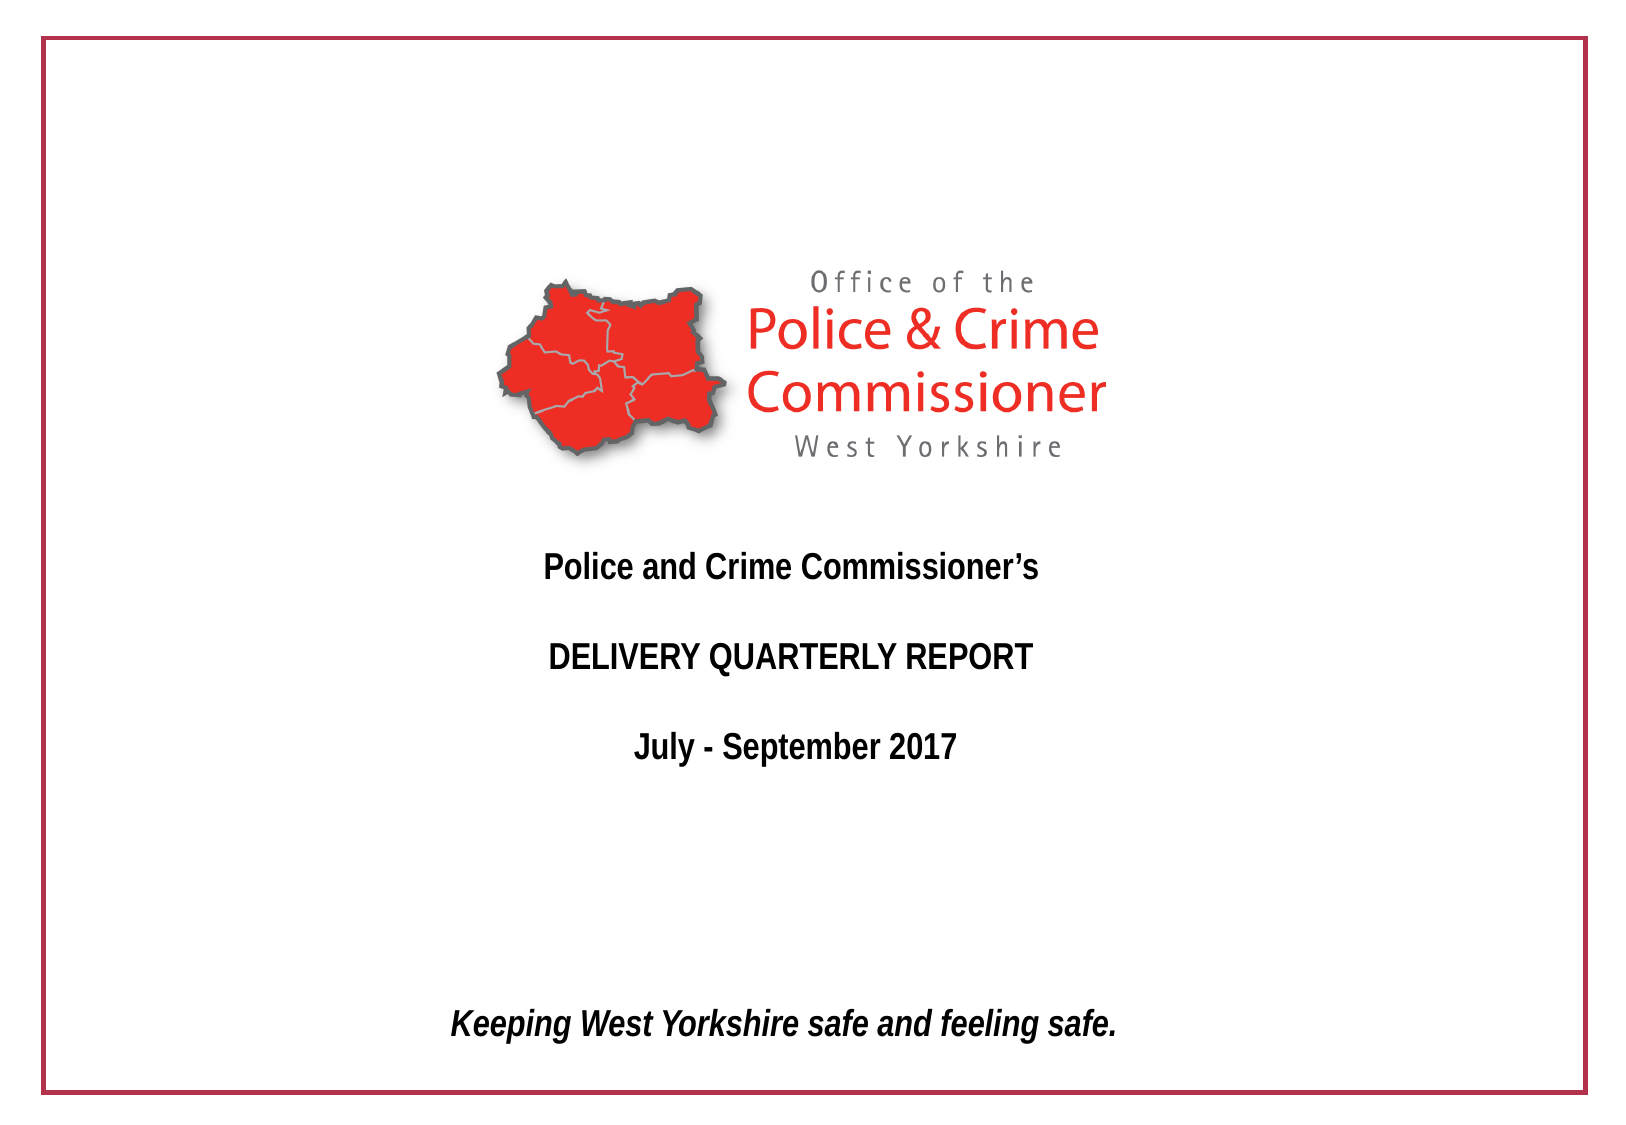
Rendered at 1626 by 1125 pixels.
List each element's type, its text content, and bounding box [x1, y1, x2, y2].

text_box Keeping West Yorkshire safe and feeling safe. [435, 991, 1156, 1052]
text_box Police and Crime Commissioner’s DELIVERY QUARTERLY REPORT July - September 2017 [389, 534, 1202, 774]
picture [456, 250, 1135, 496]
text_box [43, 37, 1586, 1093]
